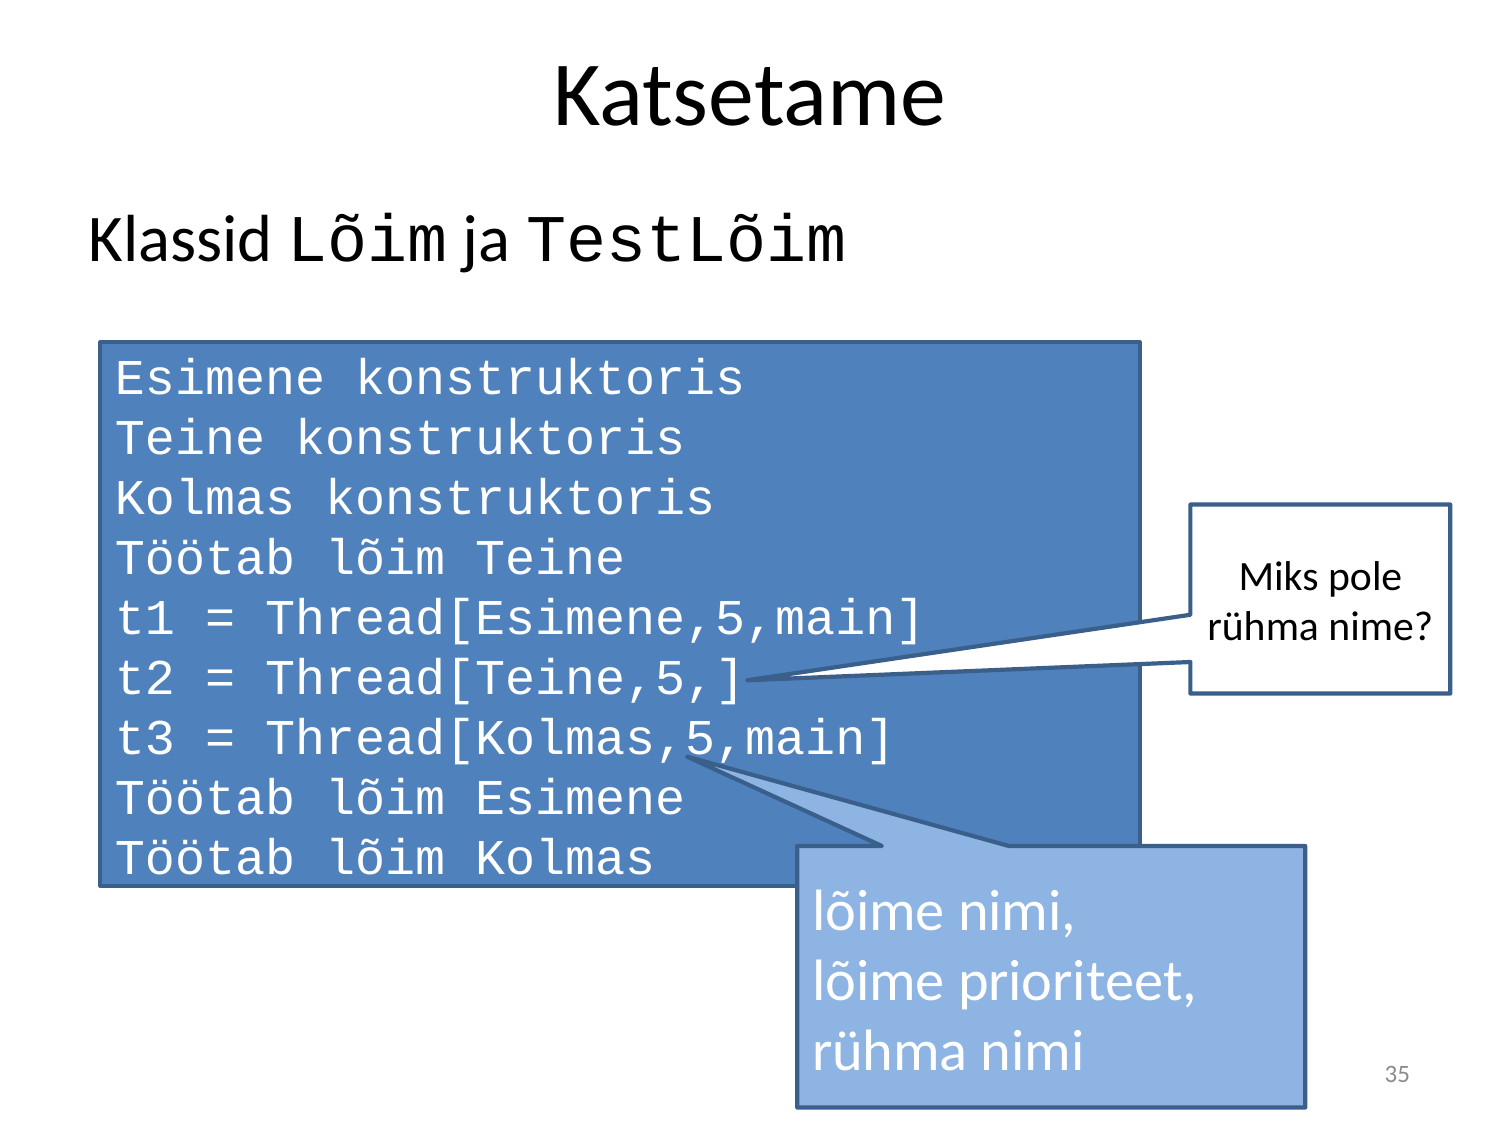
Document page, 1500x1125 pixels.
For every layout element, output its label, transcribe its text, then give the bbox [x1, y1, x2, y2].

text_box Miks pole rühma nime? [745, 502, 1453, 696]
list Klassid Lõim ja TestLõim [73, 186, 1424, 930]
text_box Esimene konstruktoris Teine konstruktoris Kolmas konstruktoris Töötab lõim Teine t1 = Thread[Esimene,5,main] t2 = Thread[Teine,5,] t3 = Thread[Kolmas,5,main] Töötab lõim Esimene Töötab lõim Kolmas [98, 340, 1142, 888]
slide_number 35 [1308, 1042, 1425, 1103]
text_box lõime nimi, lõime prioriteet, rühma nimi [684, 754, 1308, 1110]
title Katsetame [75, 22, 1425, 156]
